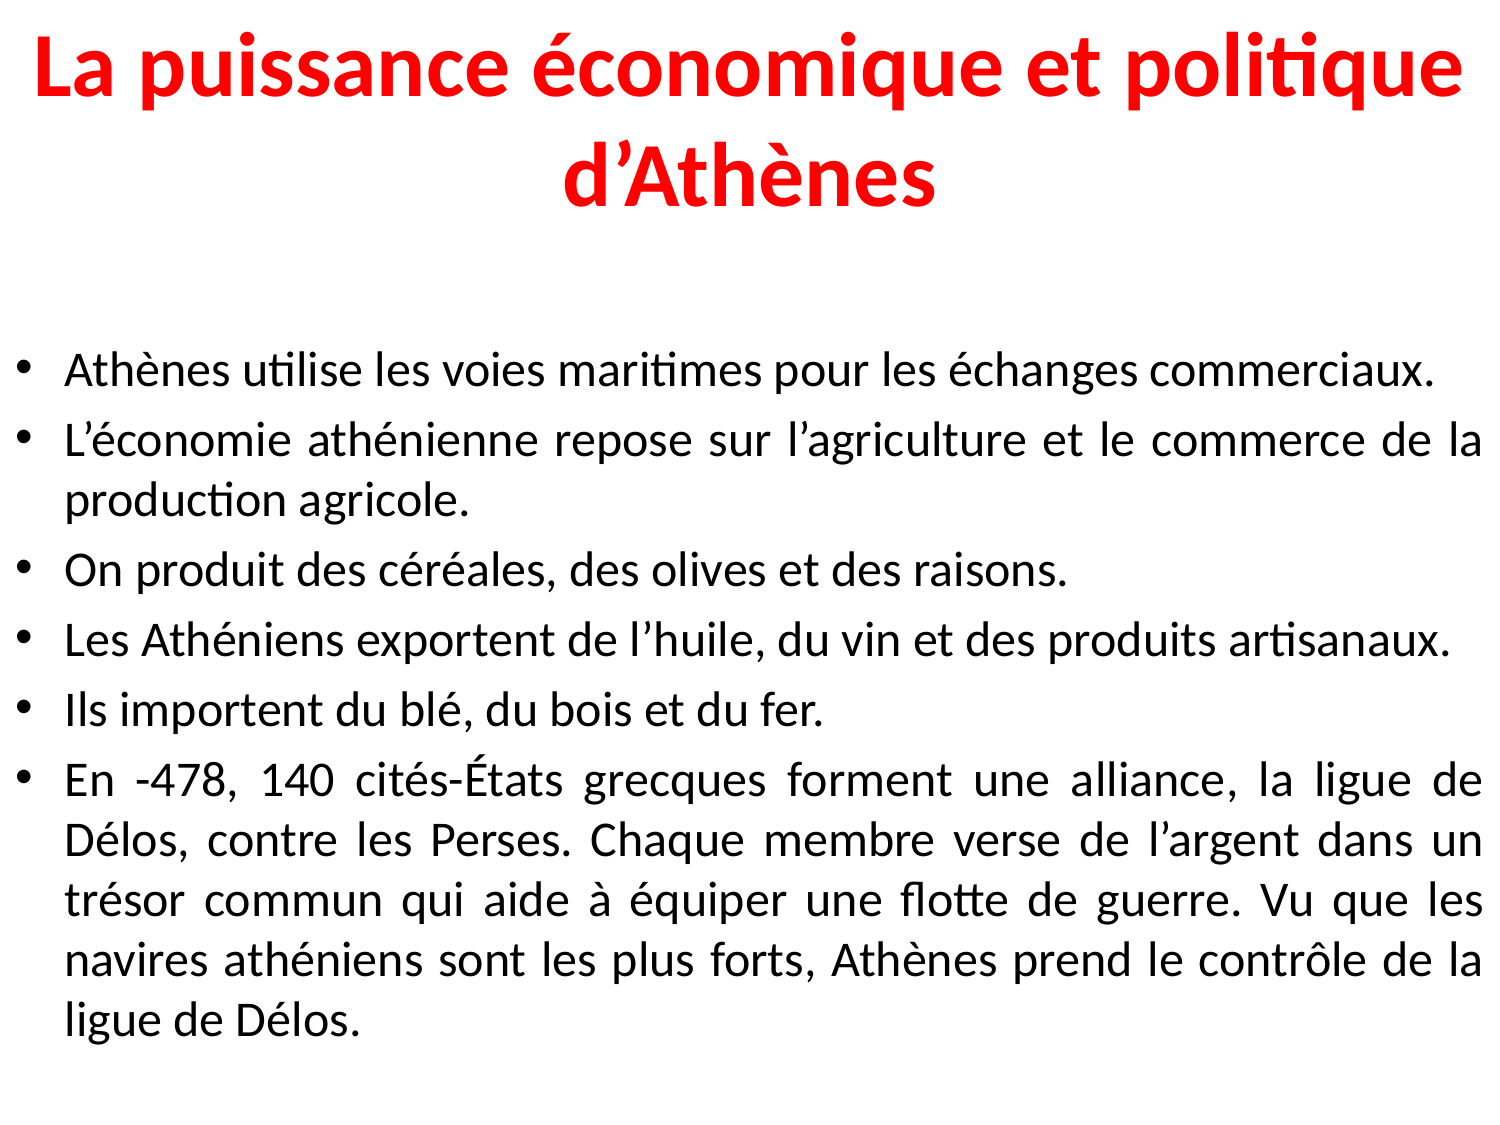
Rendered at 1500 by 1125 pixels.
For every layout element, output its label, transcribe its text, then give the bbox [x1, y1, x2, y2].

title La puissance économique et politique d’Athènes [0, 0, 1500, 231]
list Athènes utilise les voies maritimes pour les échanges commerciaux. L’économie athénienne repose sur l’agriculture et le commerce de la production agricole. On produit des céréales, des olives et des raisons. Les Athéniens exportent de l’huile, du vin et des produits artisanaux. Ils importent du blé, du bois et du fer. En -478, 140 cités-États grecques forment une alliance, la ligue de Délos, contre les Perses. Chaque membre verse de l’argent dans un trésor commun qui aide à équiper une flotte de guerre. Vu que les navires athéniens sont les plus forts, Athènes prend le contrôle de la ligue de Délos. [0, 328, 1500, 1125]
